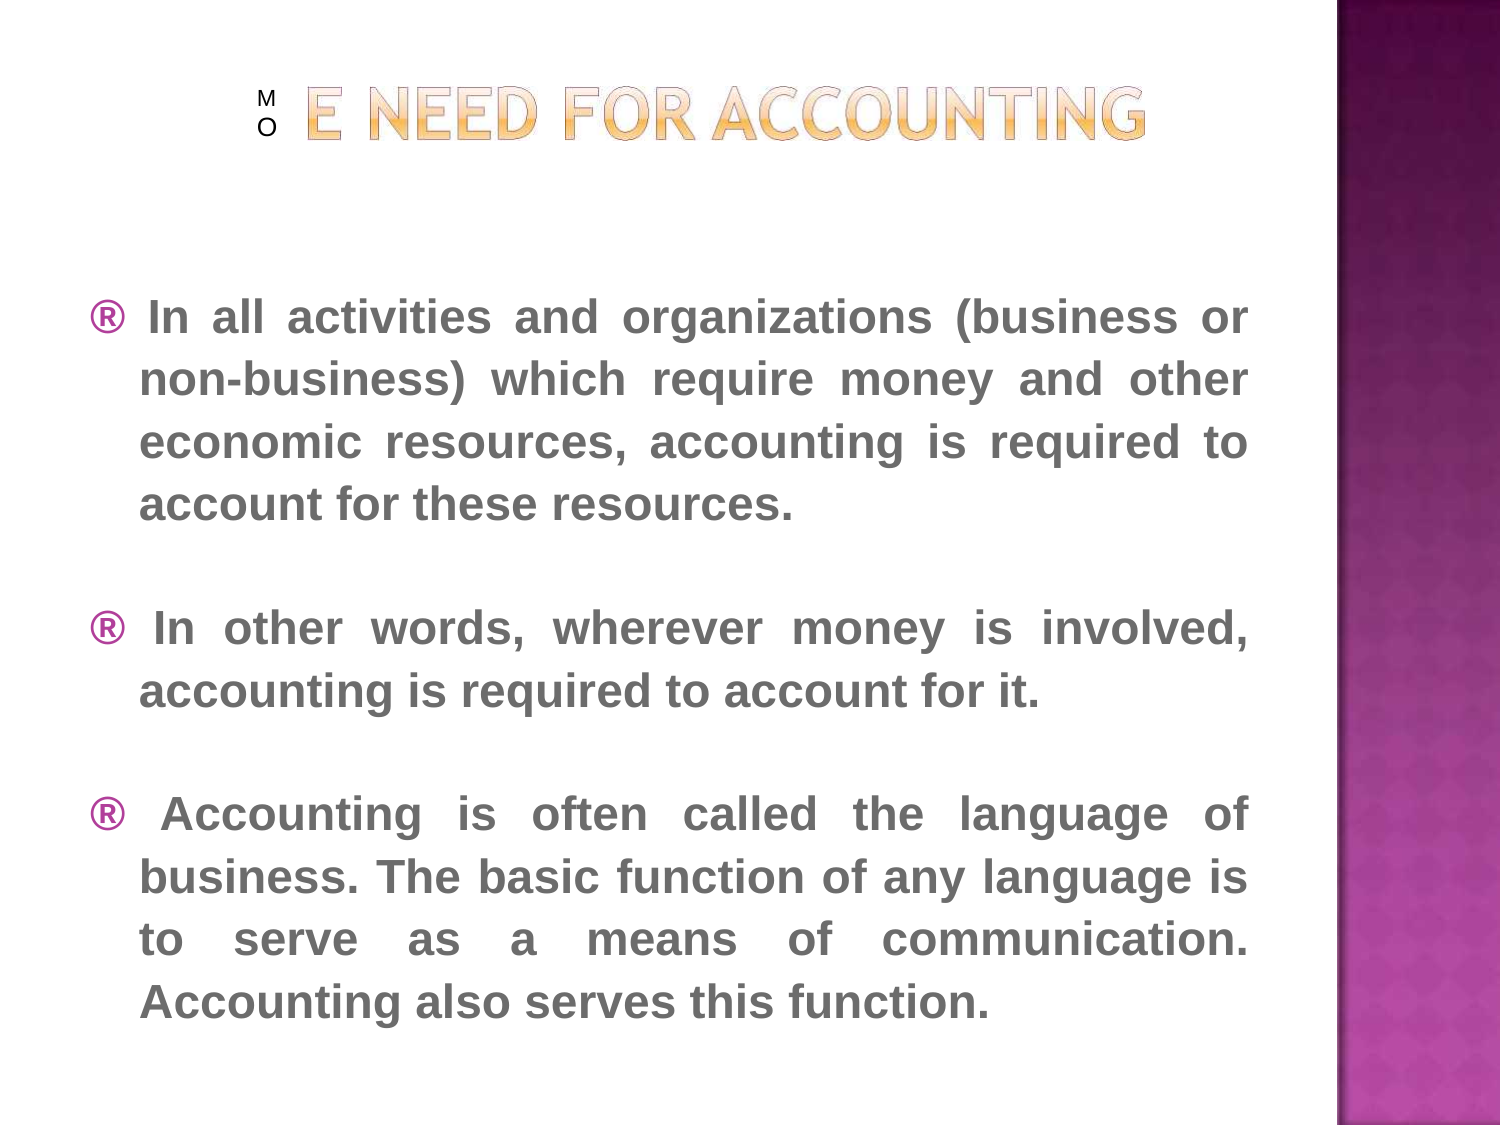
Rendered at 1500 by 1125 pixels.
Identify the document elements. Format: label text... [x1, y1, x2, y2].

picture [369, 86, 538, 141]
picture [307, 86, 343, 141]
picture [1336, 0, 1500, 1125]
picture [565, 86, 1145, 141]
text_box ® In all activities and organizations (business or non-business) which require money and other economic resources, accounting is required to account for these resources. ® In other words, wherever money is involved, accounting is required to account for it. ® Accounting is often called the language of business. The basic function of any language is to serve as a means of communication. Accounting also serves this function. [90, 280, 1251, 1073]
text_box O [256, 112, 302, 142]
text_box M [256, 84, 302, 111]
